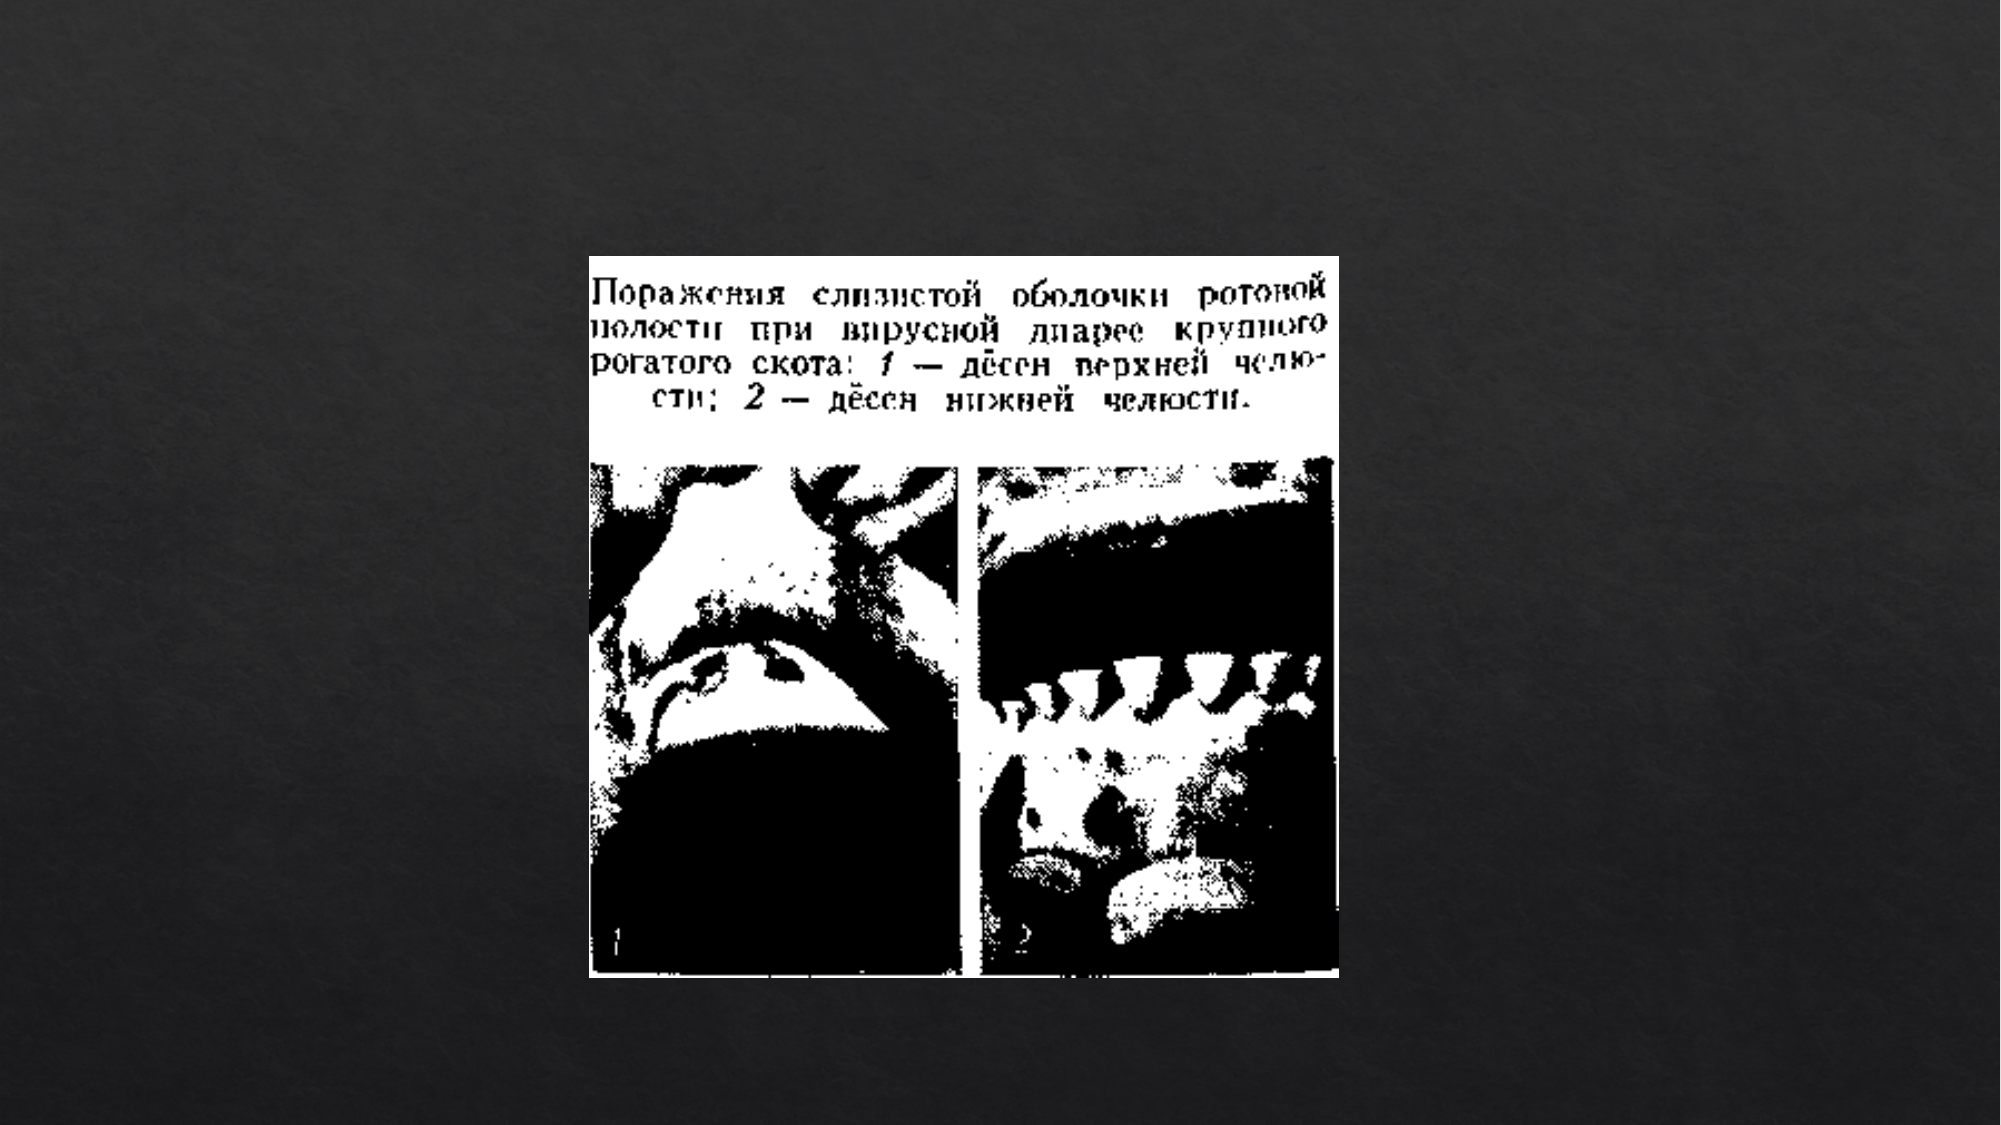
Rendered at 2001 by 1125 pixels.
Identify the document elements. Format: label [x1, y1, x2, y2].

picture [589, 256, 1340, 978]
